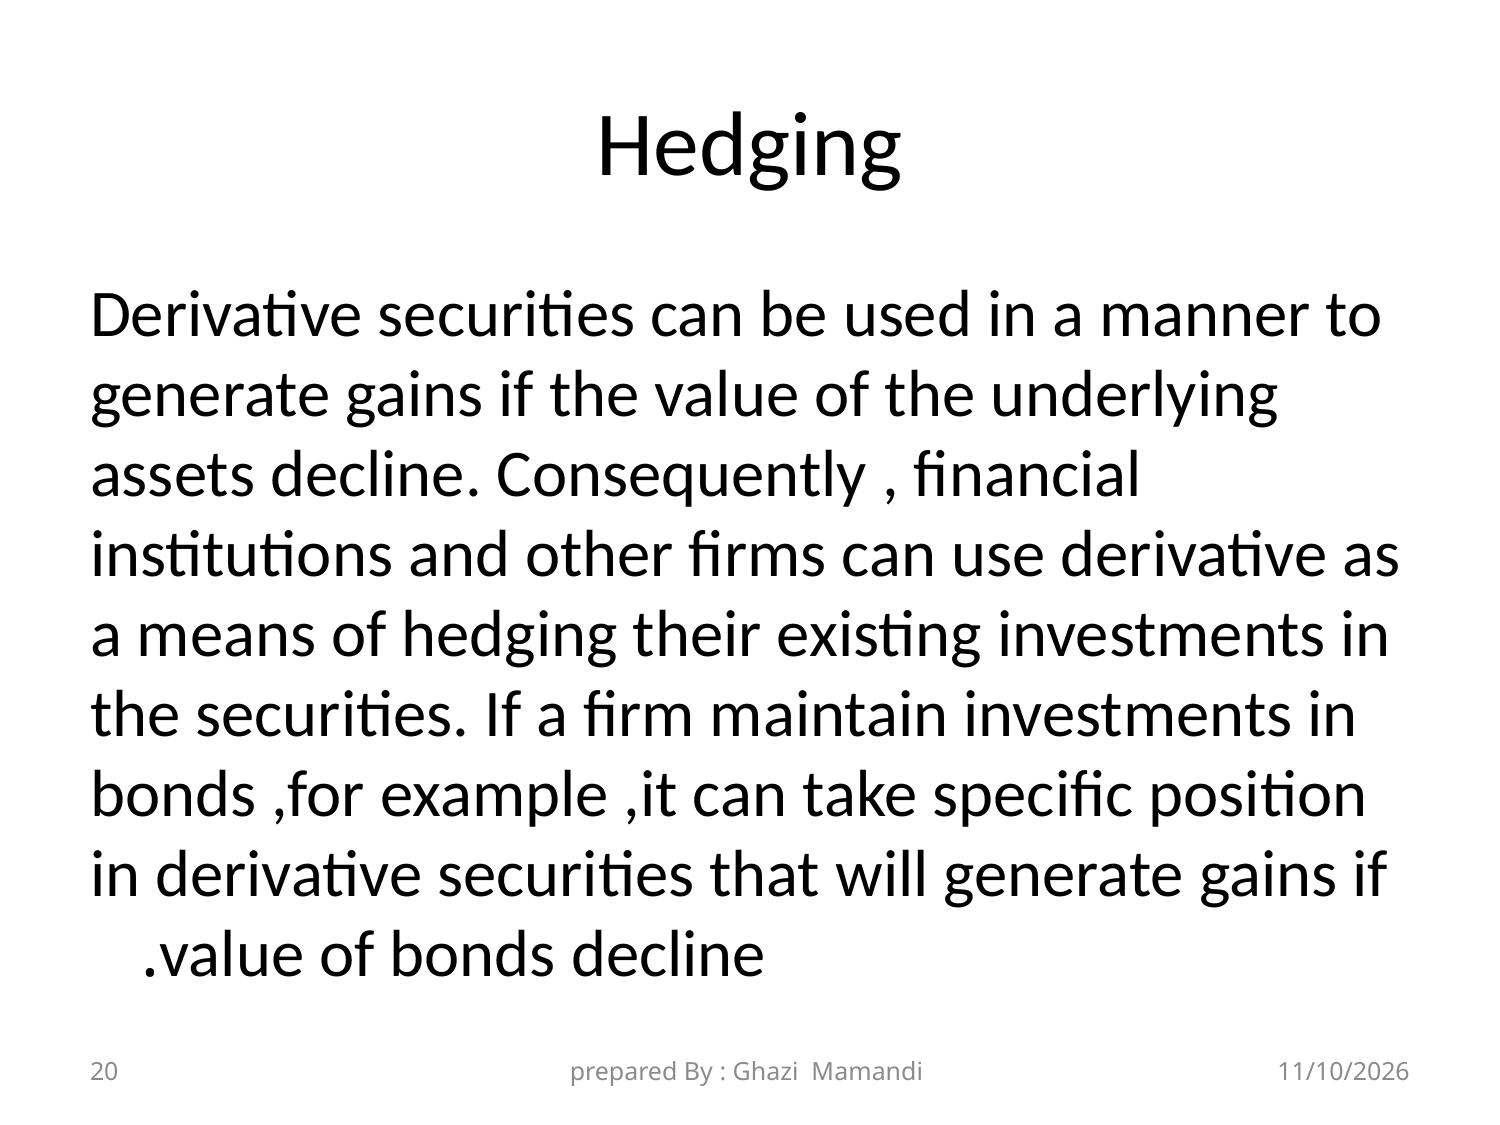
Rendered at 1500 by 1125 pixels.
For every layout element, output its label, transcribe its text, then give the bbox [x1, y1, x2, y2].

footer prepared By : Ghazi Mamandi [512, 1042, 988, 1103]
slide_number 20 [75, 1042, 425, 1103]
title Hedging [75, 45, 1425, 233]
list Derivative securities can be used in a manner to generate gains if the value of the underlying assets decline. Consequently , financial institutions and other firms can use derivative as a means of hedging their existing investments in the securities. If a firm maintain investments in bonds ,for example ,it can take specific position in derivative securities that will generate gains if value of bonds decline. [75, 262, 1425, 1005]
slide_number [1074, 1042, 1425, 1103]
